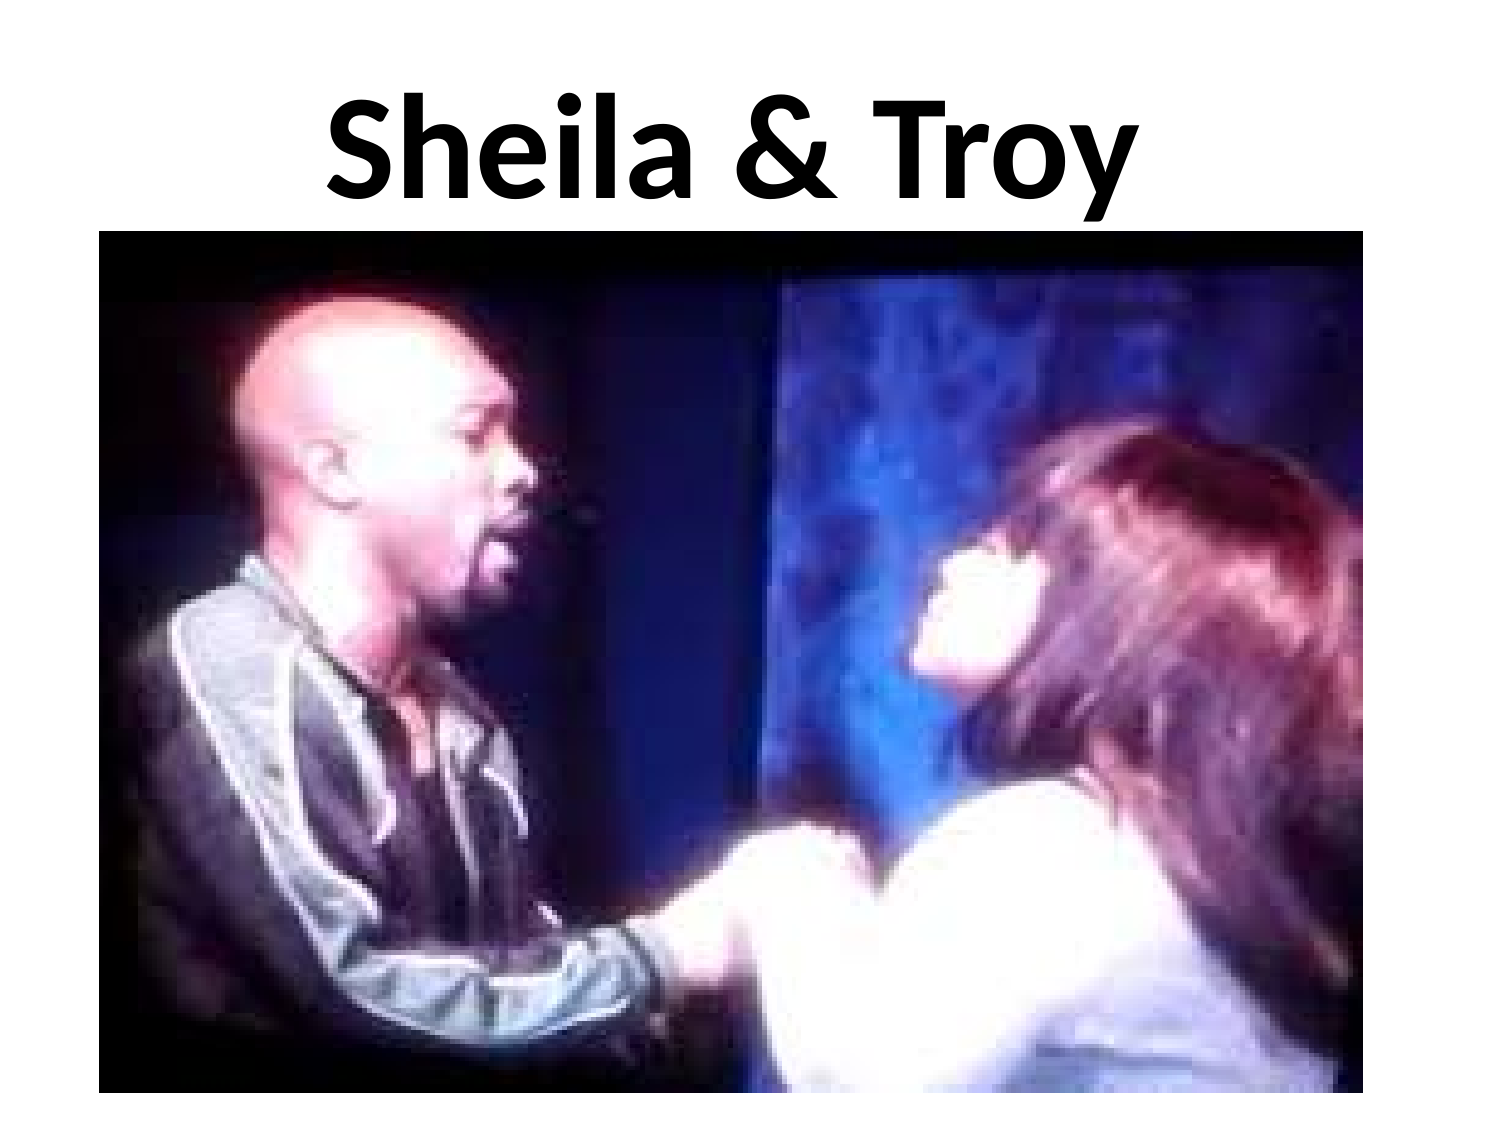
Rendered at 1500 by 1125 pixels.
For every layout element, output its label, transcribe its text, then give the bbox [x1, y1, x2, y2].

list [99, 230, 1363, 1093]
title Sheila & Troy [75, 45, 1425, 233]
